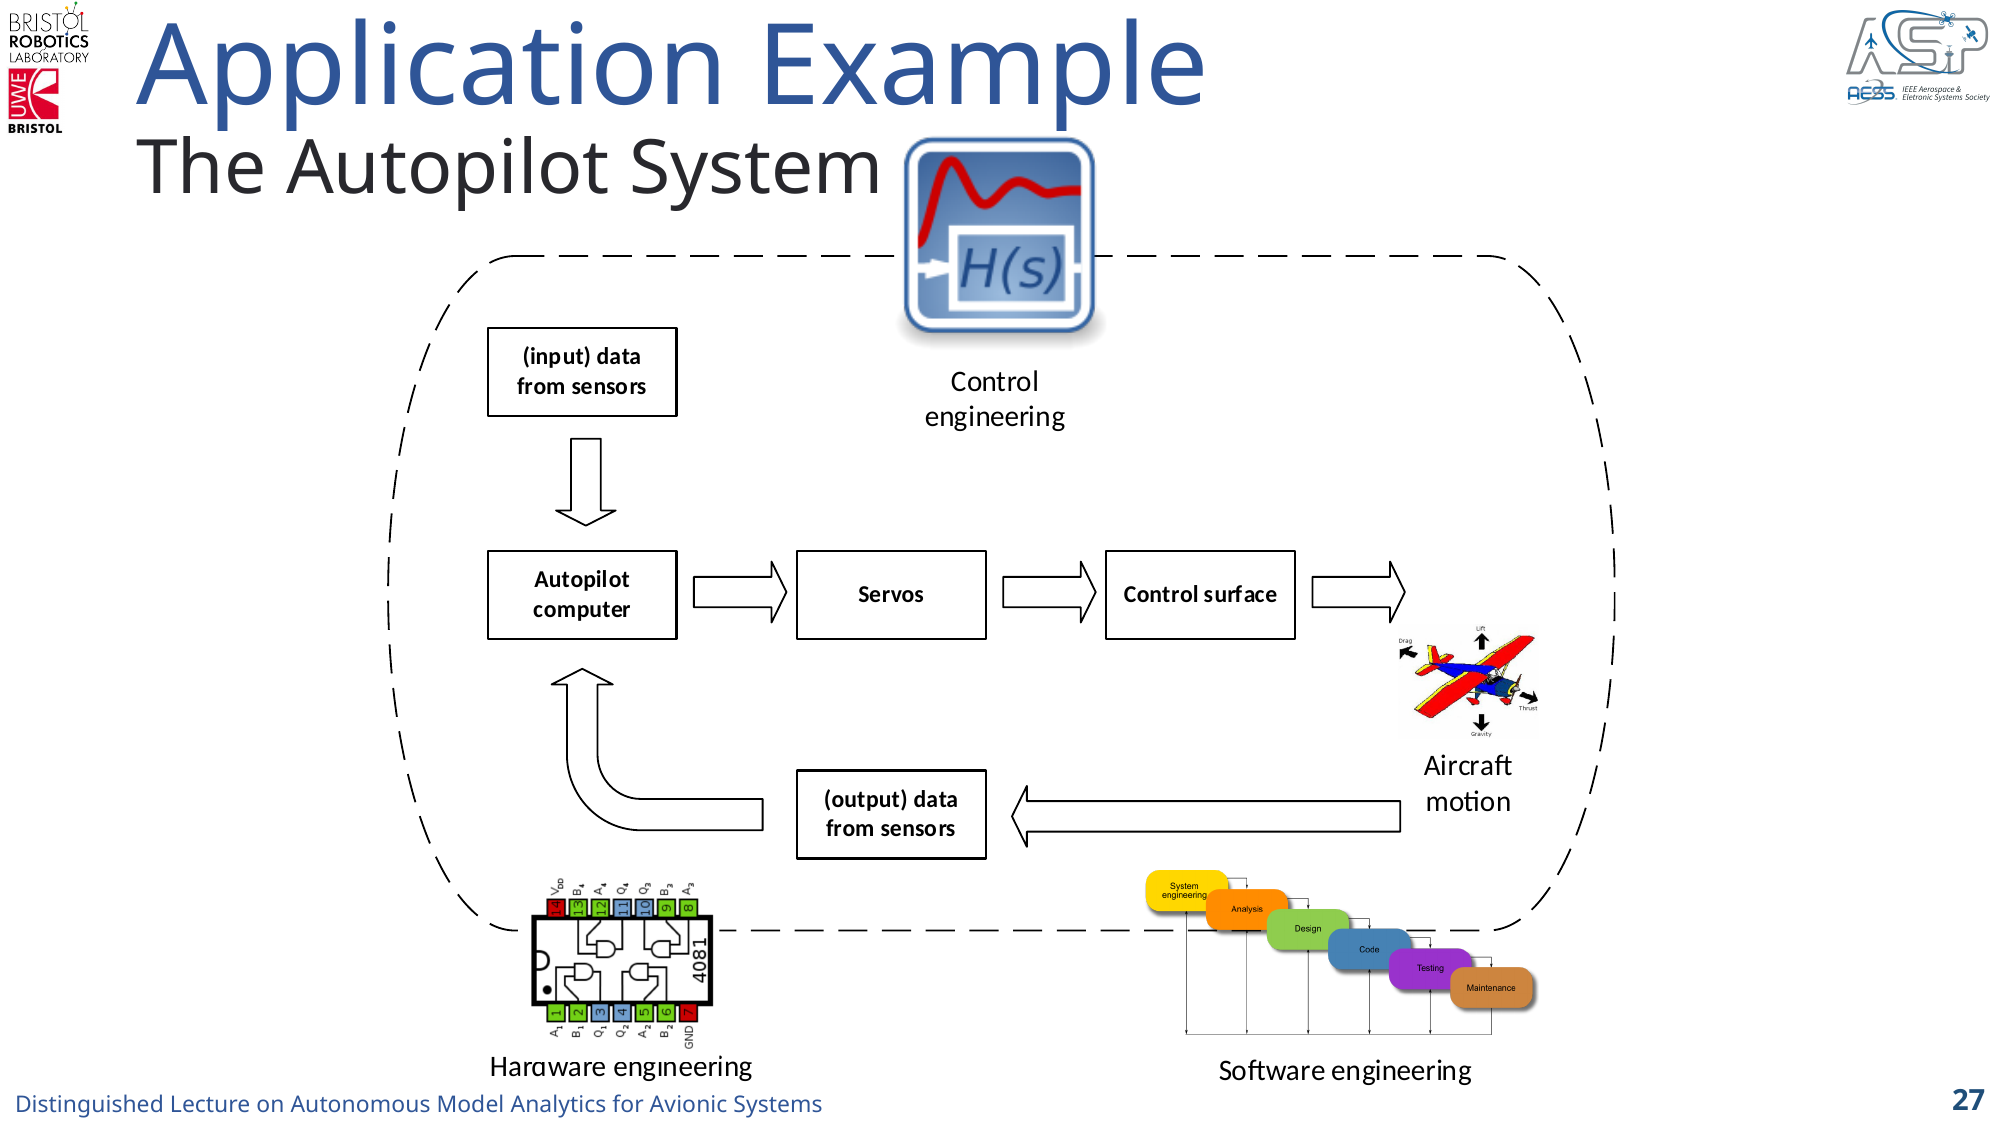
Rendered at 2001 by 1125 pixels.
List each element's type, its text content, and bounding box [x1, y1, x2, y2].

text_box Application Example The Autopilot System [121, 0, 1847, 218]
picture [384, 123, 1616, 1104]
picture [0, 0, 99, 137]
picture [1847, 10, 1990, 105]
